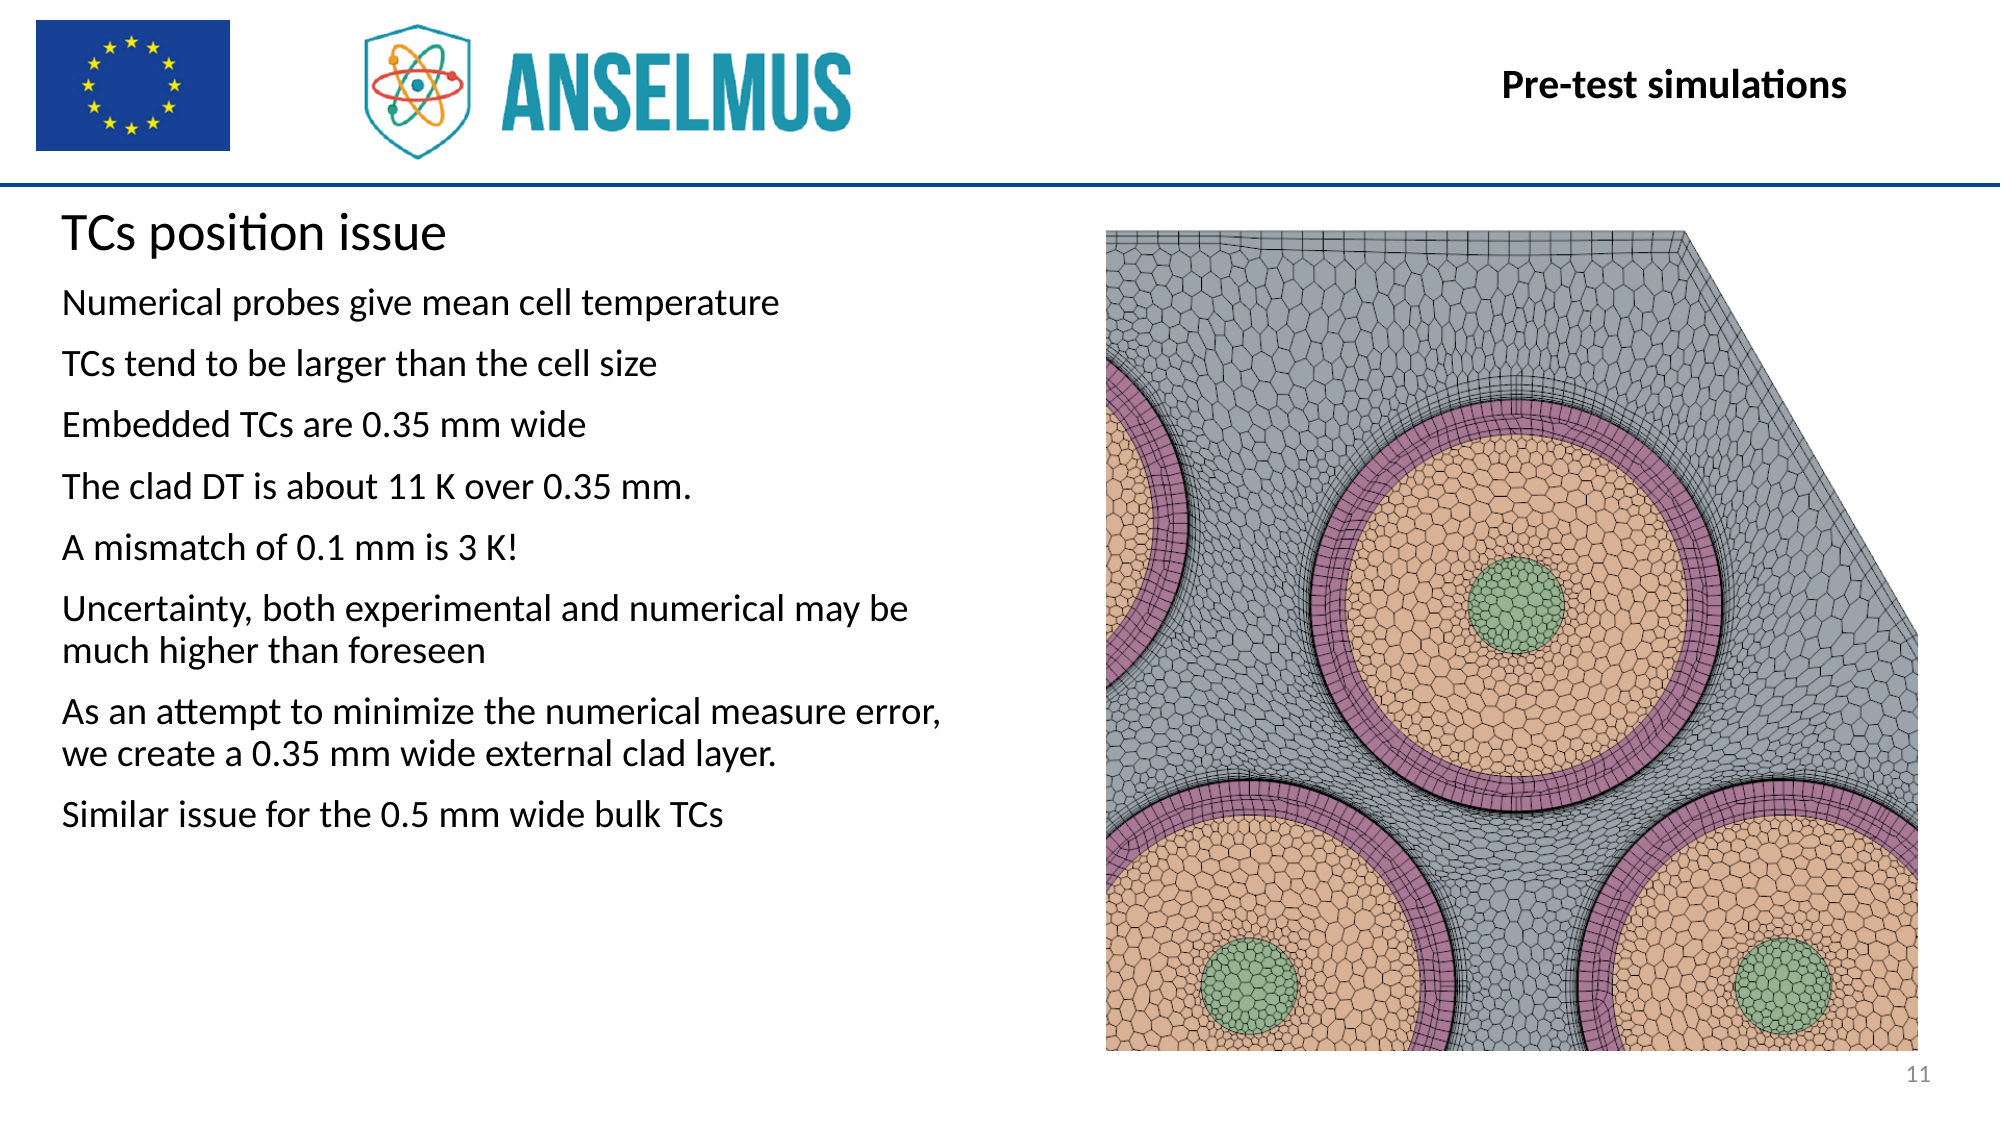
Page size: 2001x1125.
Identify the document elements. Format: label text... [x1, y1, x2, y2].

list TCs position issue Numerical probes give mean cell temperature TCs tend to be larger than the cell size Embedded TCs are 0.35 mm wide The clad DT is about 11 K over 0.35 mm. A mismatch of 0.1 mm is 3 K! Uncertainty, both experimental and numerical may be much higher than foreseen As an attempt to minimize the numerical measure error, we create a 0.35 mm wide external clad layer. Similar issue for the 0.5 mm wide bulk TCs [46, 196, 985, 850]
text_box Pre-test simulations [1308, 49, 1863, 115]
picture [36, 20, 230, 151]
picture [360, 20, 855, 165]
picture [1106, 223, 1919, 1051]
slide_number 11 [1877, 1042, 1946, 1103]
